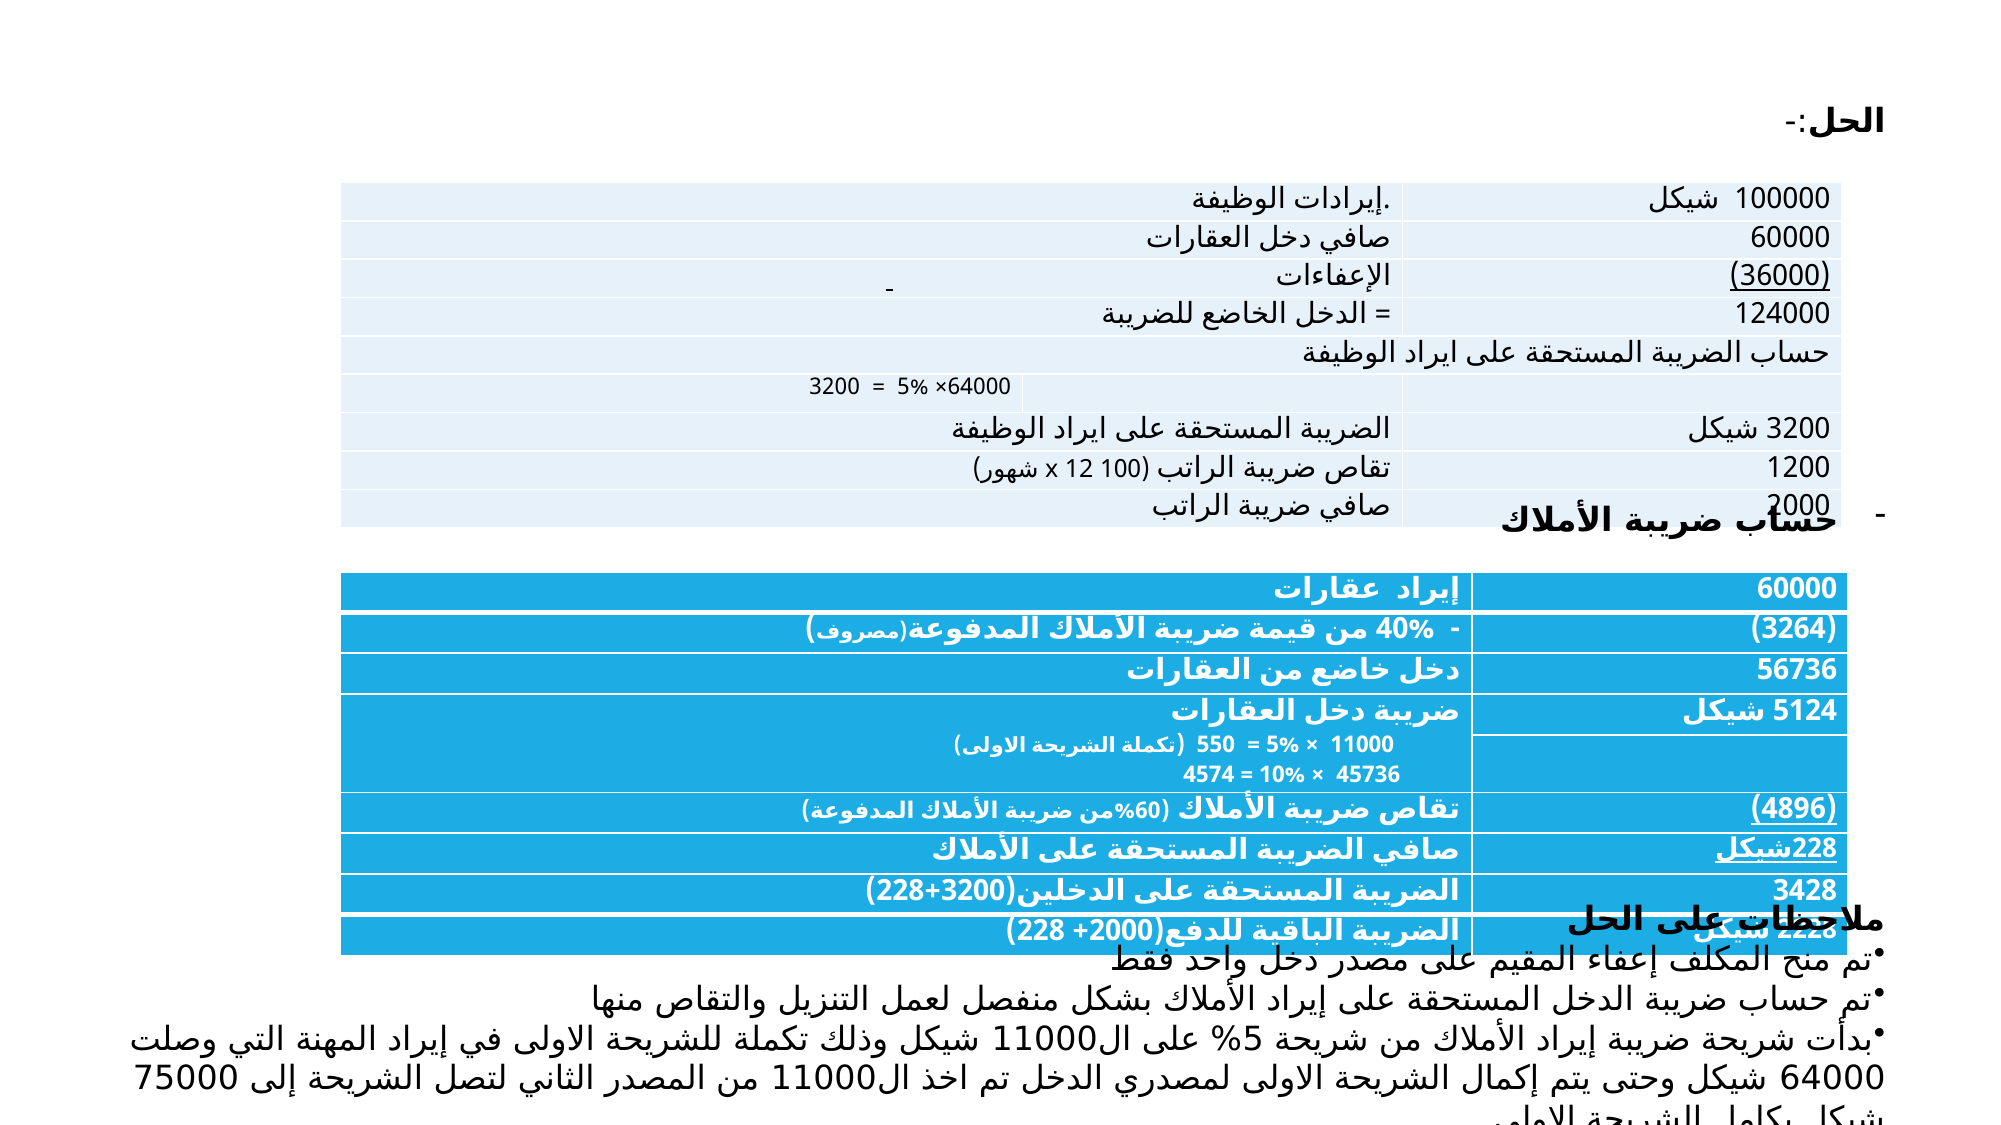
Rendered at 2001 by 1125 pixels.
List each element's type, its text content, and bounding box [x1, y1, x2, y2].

text_box الحل:- حساب ضريبة الأملاك ملاحظات على الحل تم منح المكلف إعفاء المقيم على مصدر دخل واحد فقط تم حساب ضريبة الدخل المستحقة على إيراد الأملاك بشكل منفصل لعمل التنزيل والتقاص منها بدأت شريحة ضريبة إيراد الأملاك من شريحة 5% على ال11000 شيكل وذلك تكملة للشريحة الاولى في إيراد المهنة التي وصلت 64000 شيكل وحتى يتم إكمال الشريحة الاولى لمصدري الدخل تم اخذ ال11000 من المصدر الثاني لتصل الشريحة إلى 75000 شيكل بكامل الشريحة الاولى. [94, 91, 1901, 1125]
